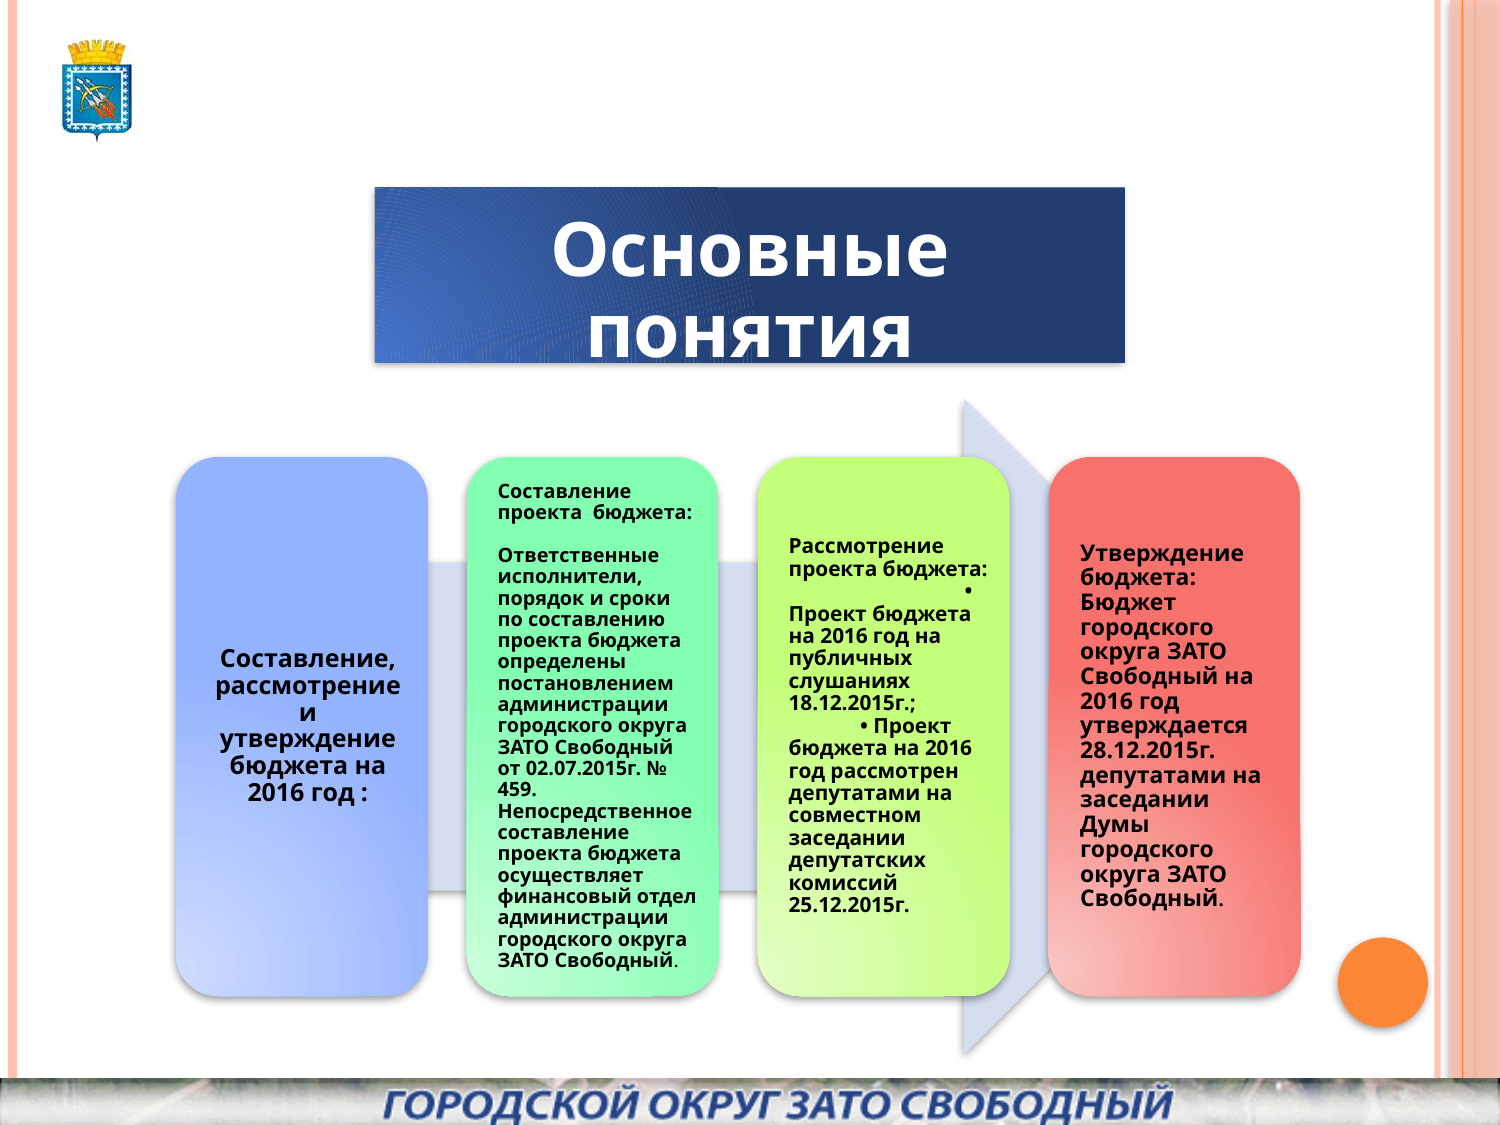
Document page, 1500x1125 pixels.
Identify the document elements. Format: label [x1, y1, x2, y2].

picture [0, 1078, 1500, 1125]
text_box [175, 397, 1302, 1056]
text_box [74, 186, 1426, 364]
picture [52, 30, 144, 154]
